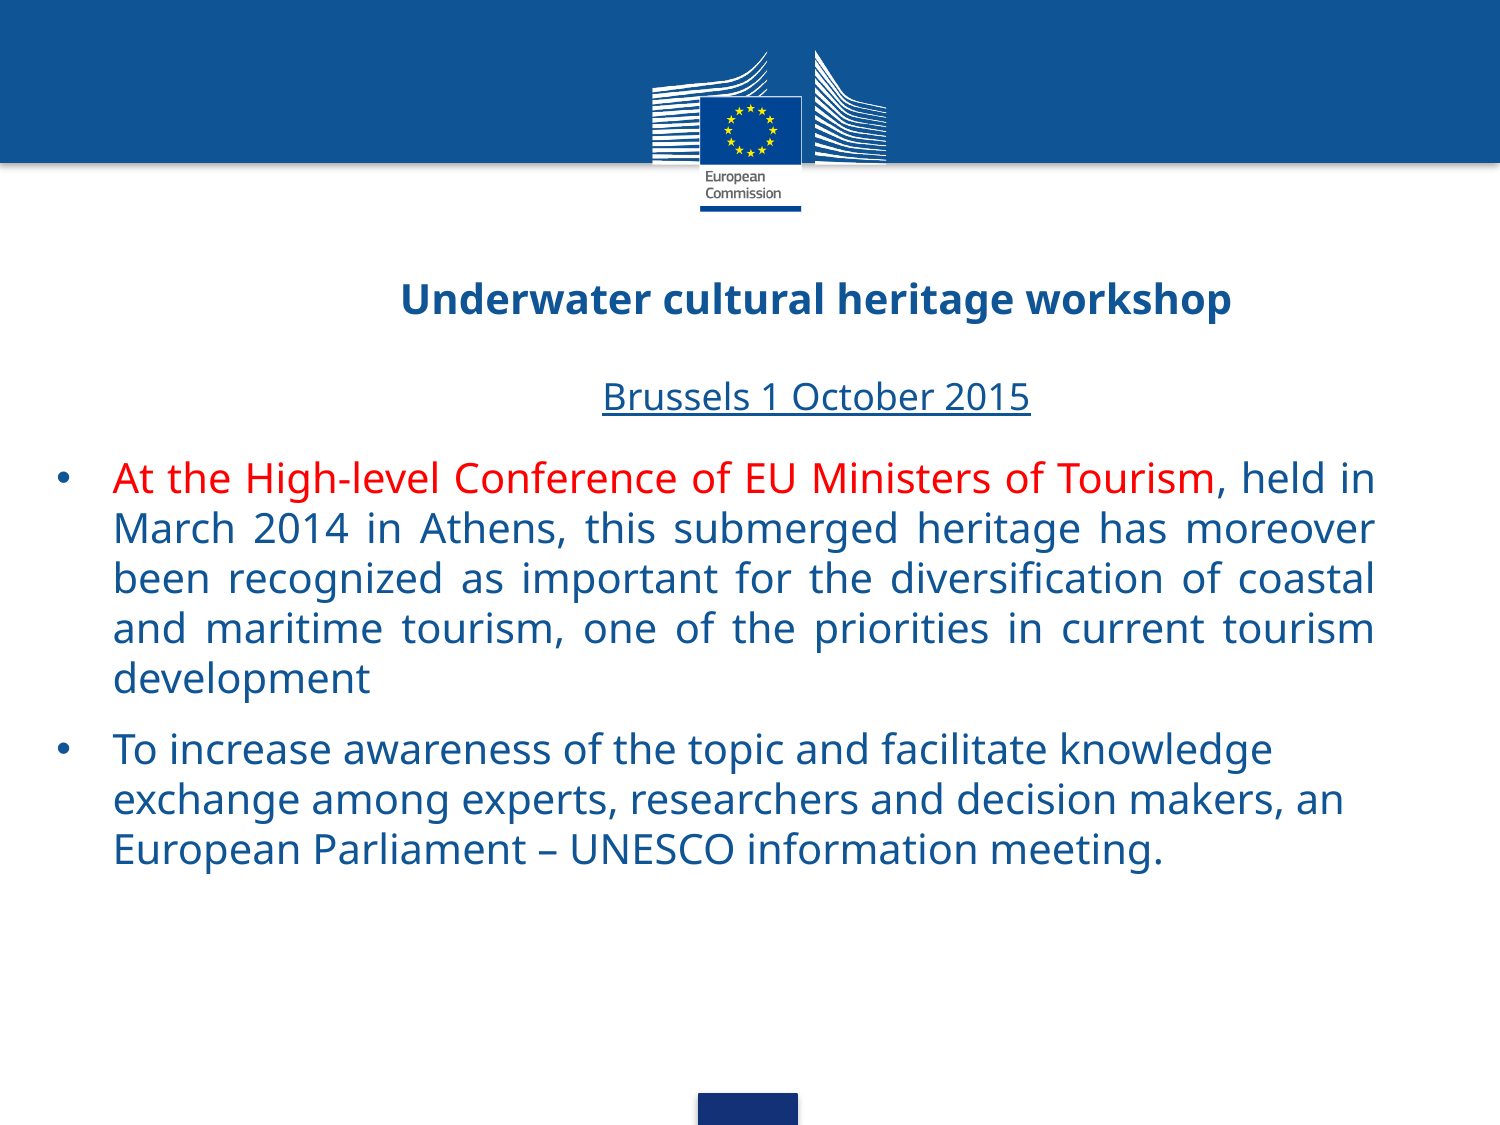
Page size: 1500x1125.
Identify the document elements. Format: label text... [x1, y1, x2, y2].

list At the High-level Conference of EU Ministers of Tourism, held in March 2014 in Athens, this submerged heritage has moreover been recognized as important for the diversification of coastal and maritime tourism, one of the priorities in current tourism development To increase awareness of the topic and facilitate knowledge exchange among experts, researchers and decision makers, an European Parliament – UNESCO information meeting. [41, 444, 1392, 1041]
title Underwater cultural heritage workshop Brussels 1 October 2015 [112, 243, 1463, 398]
